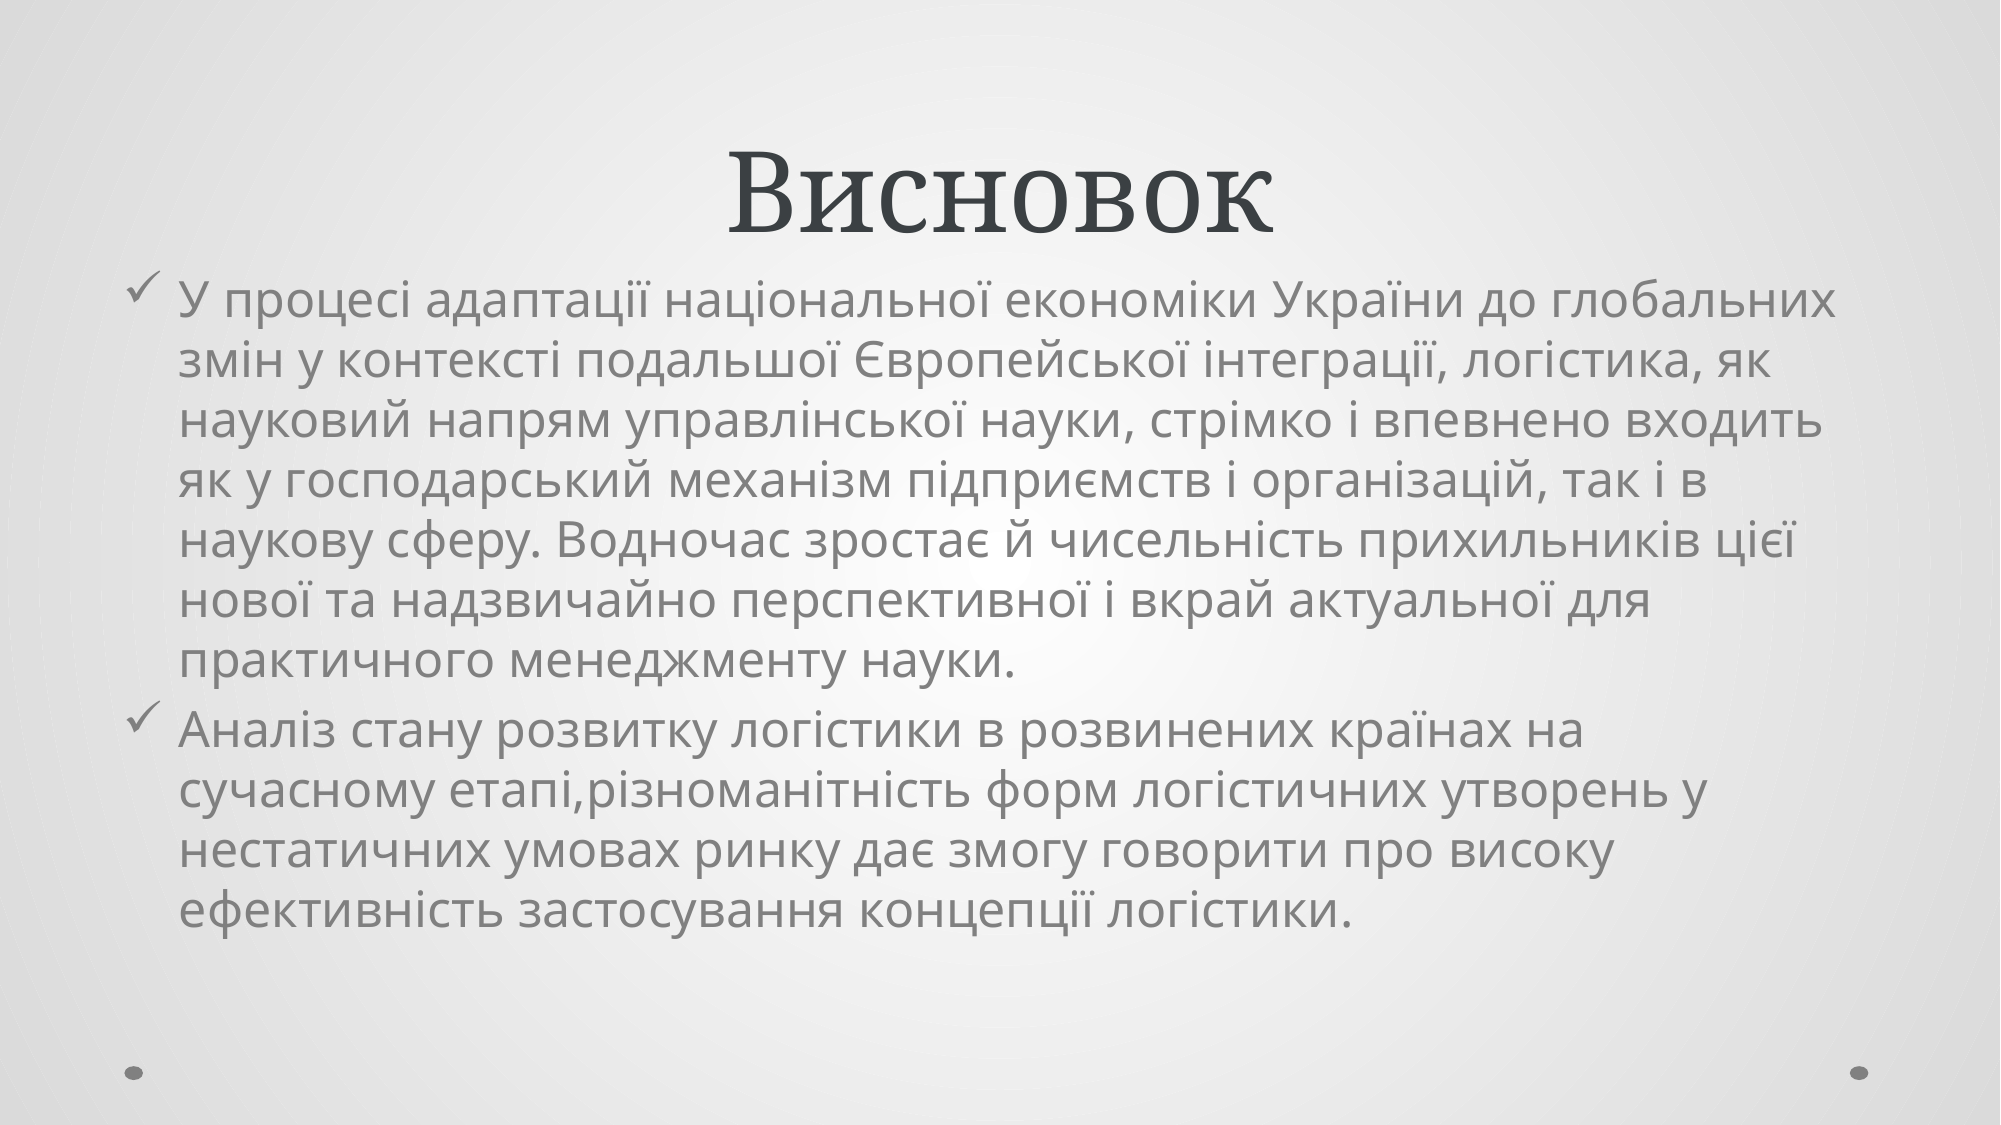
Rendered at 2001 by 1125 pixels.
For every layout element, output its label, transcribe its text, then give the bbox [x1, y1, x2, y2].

list У процесі адаптації національної економіки України до глобальних змін у контексті подальшої Європейської інтеграції, логістика, як науковий напрям управлінської науки, стрімко і впевнено входить як у господарський механізм підприємств і організацій, так і в наукову сферу. Водночас зростає й чисельність прихильників цієї нової та надзвичайно перспективної і вкрай актуальної для практичного менеджменту науки. Аналіз стану розвитку логістики в розвинених країнах на сучасному етапі,різноманітність форм логістичних утворень у нестатичних умовах ринку дає змогу говорити про високу ефективність застосування концепції логістики. [107, 259, 1863, 1014]
title Висновок [99, 0, 1900, 263]
